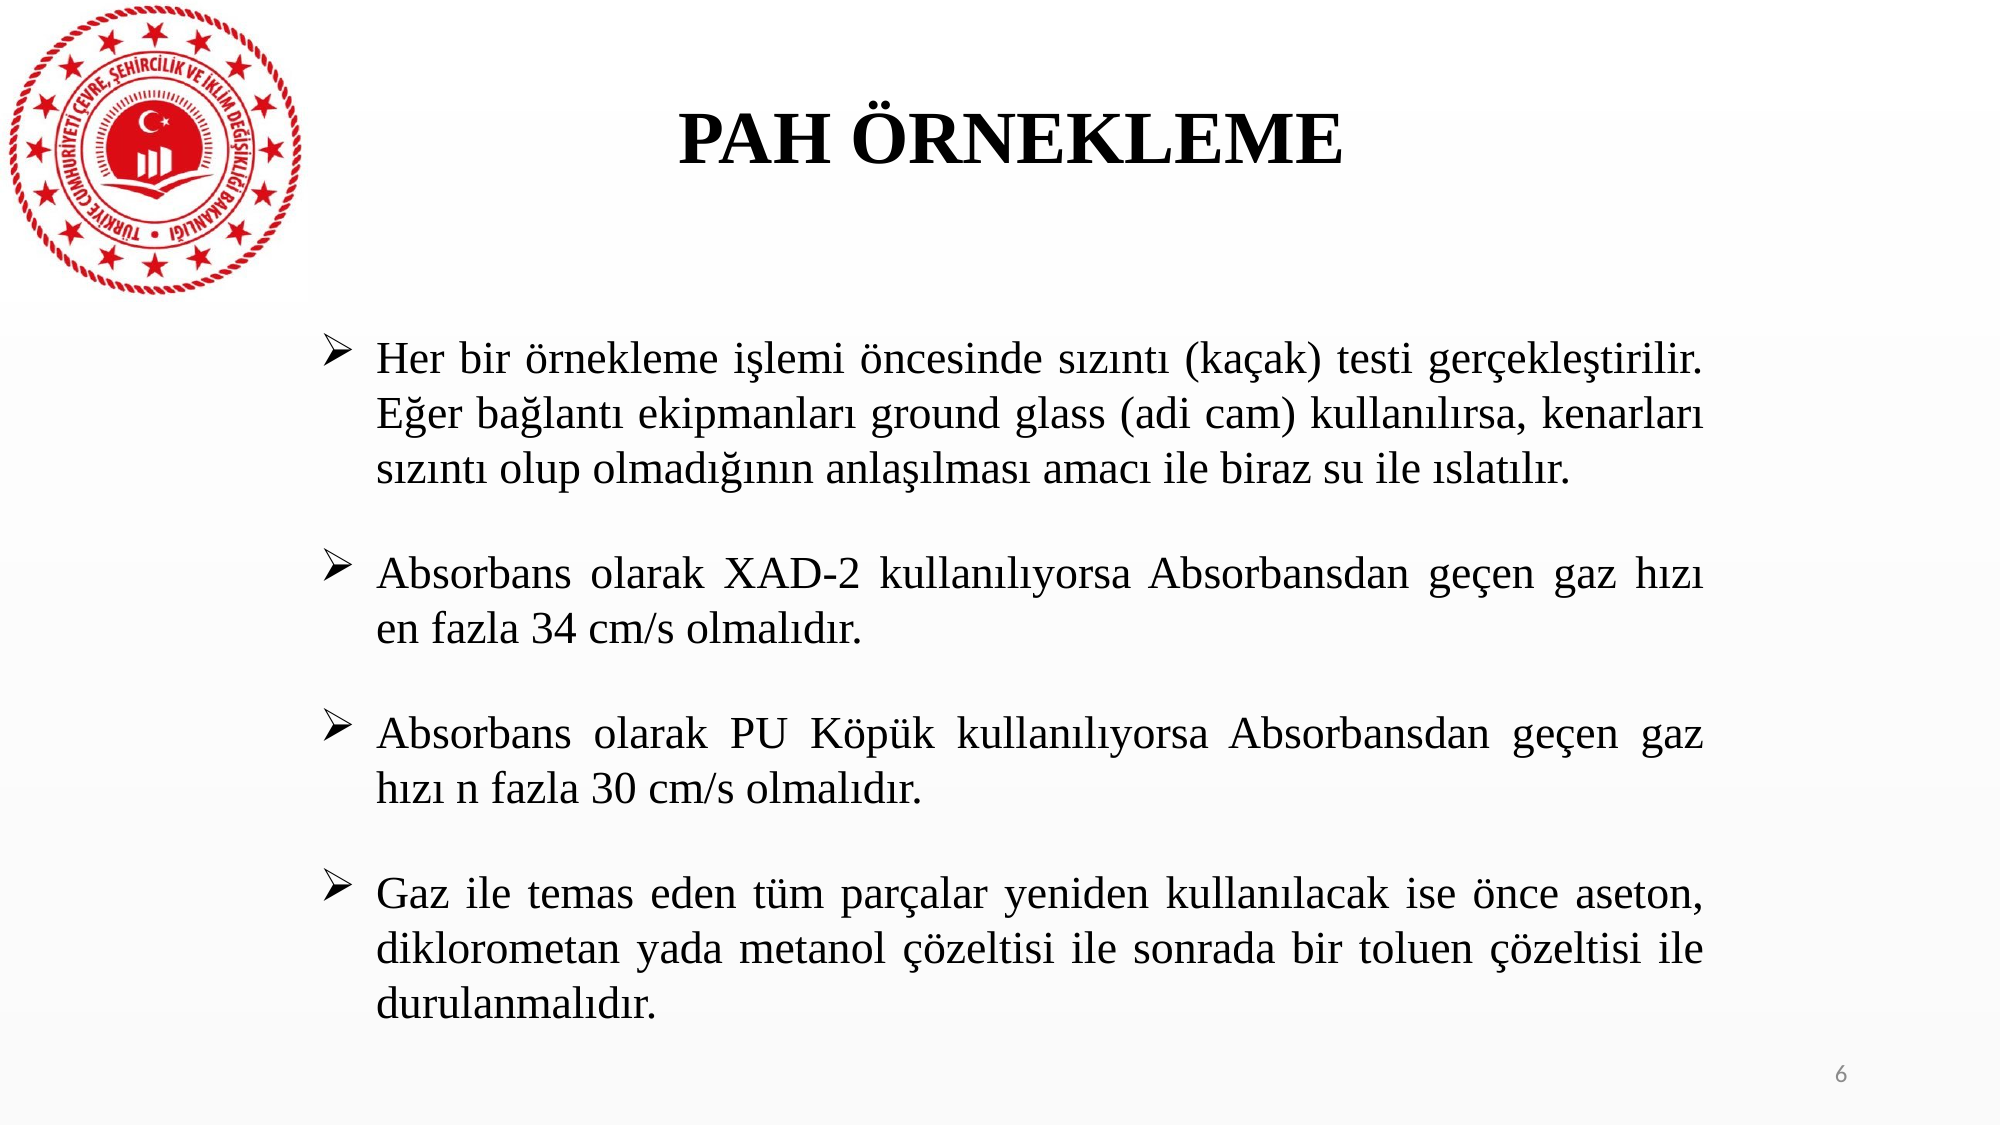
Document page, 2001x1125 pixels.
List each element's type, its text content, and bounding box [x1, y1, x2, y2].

text_box PAH ÖRNEKLEME [311, 72, 1875, 188]
slide_number 6 [1412, 1042, 1863, 1103]
picture [0, 0, 311, 302]
text_box Her bir örnekleme işlemi öncesinde sızıntı (kaçak) testi gerçekleştirilir. Eğer bağlantı ekipmanları ground glass (adi cam) kullanılırsa, kenarları sızıntı olup olmadığının anlaşılması amacı ile biraz su ile ıslatılır. Absorbans olarak XAD-2 kullanılıyorsa Absorbansdan geçen gaz hızı en fazla 34 cm/s olmalıdır. Absorbans olarak PU Köpük kullanılıyorsa Absorbansdan geçen gaz hızı n fazla 30 cm/s olmalıdır. Gaz ile temas eden tüm parçalar yeniden kullanılacak ise önce aseton, diklorometan yada metanol çözeltisi ile sonrada bir toluen çözeltisi ile durulanmalıdır. [305, 320, 1720, 1036]
